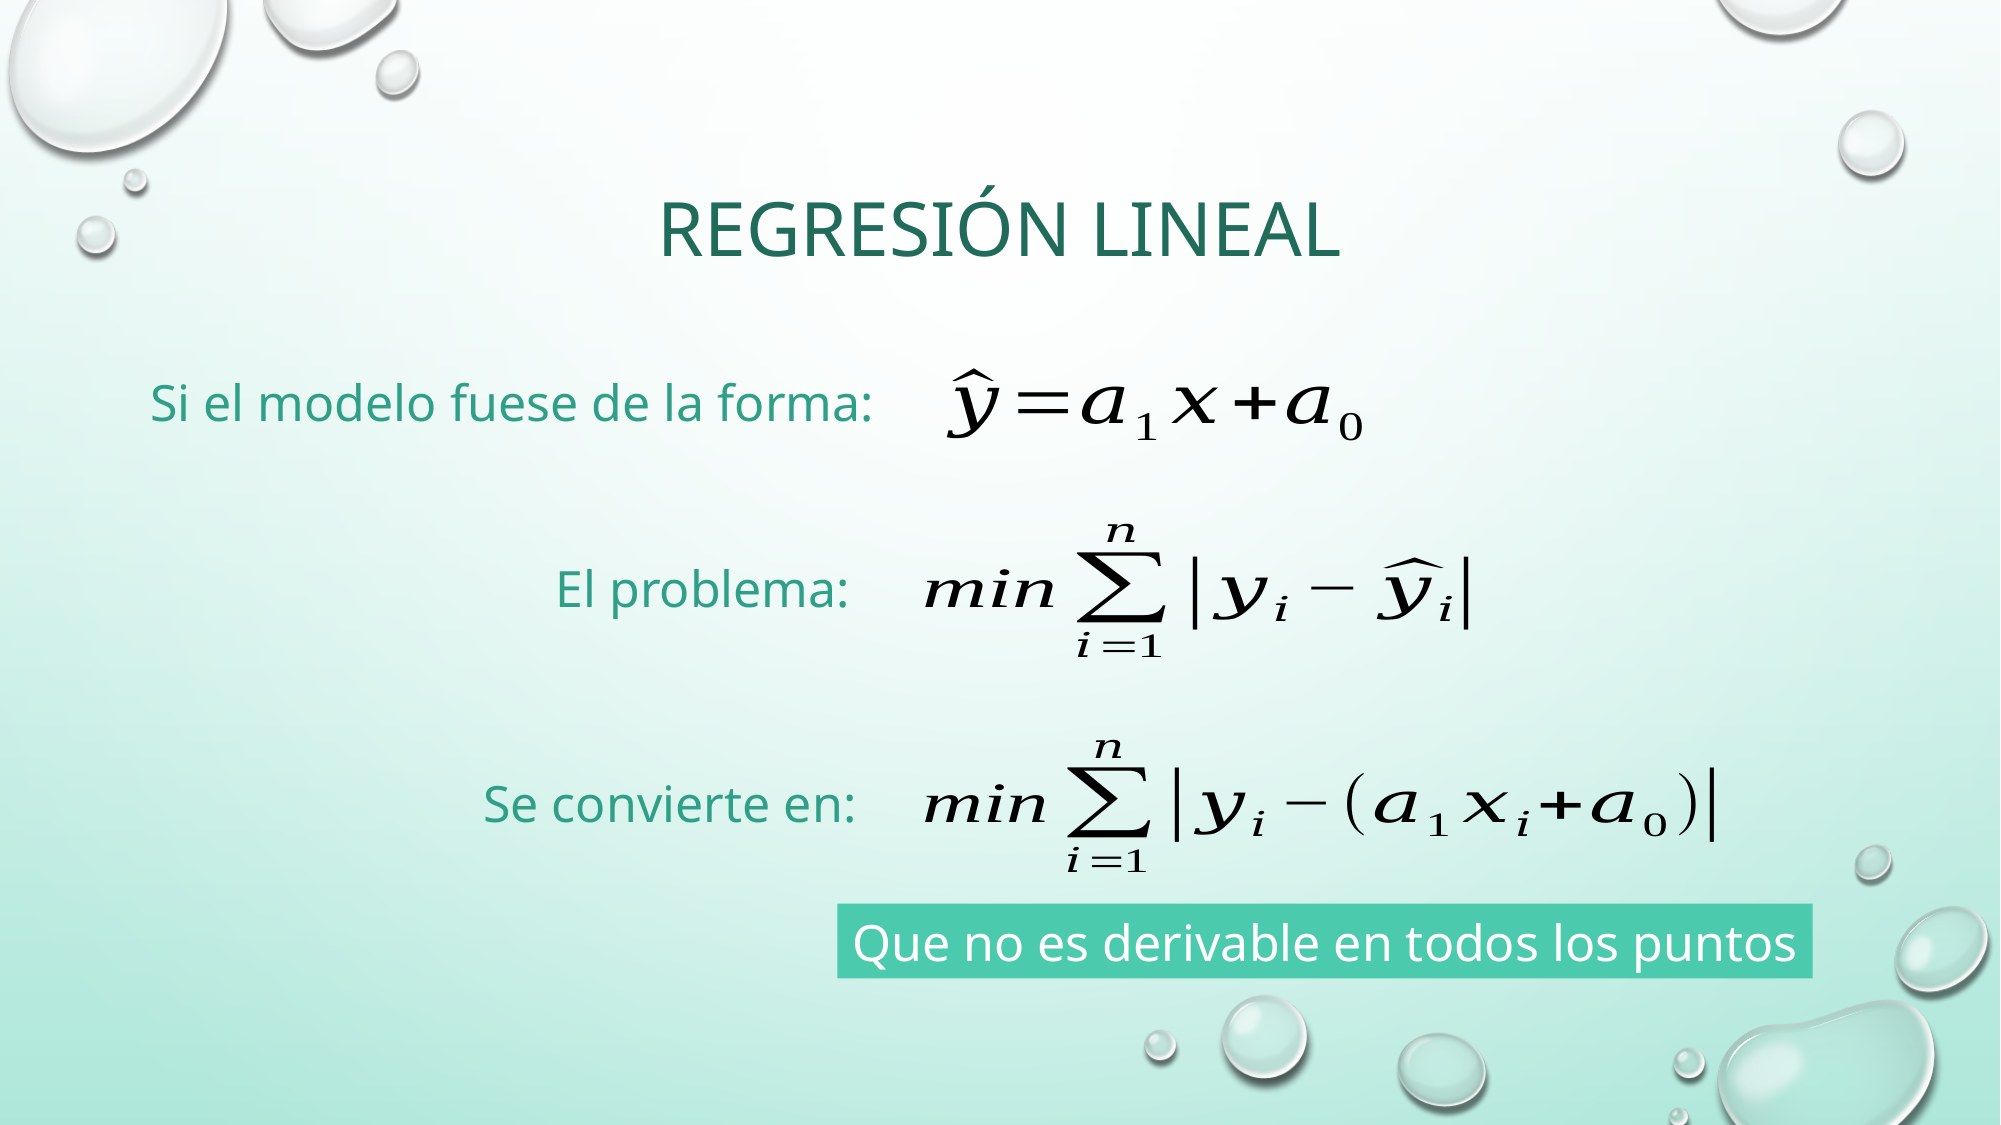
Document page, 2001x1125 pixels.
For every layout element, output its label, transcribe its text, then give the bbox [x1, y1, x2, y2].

picture [0, 0, 2000, 1125]
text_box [179, 362, 1743, 980]
title Regresión lineal [149, 101, 1851, 364]
